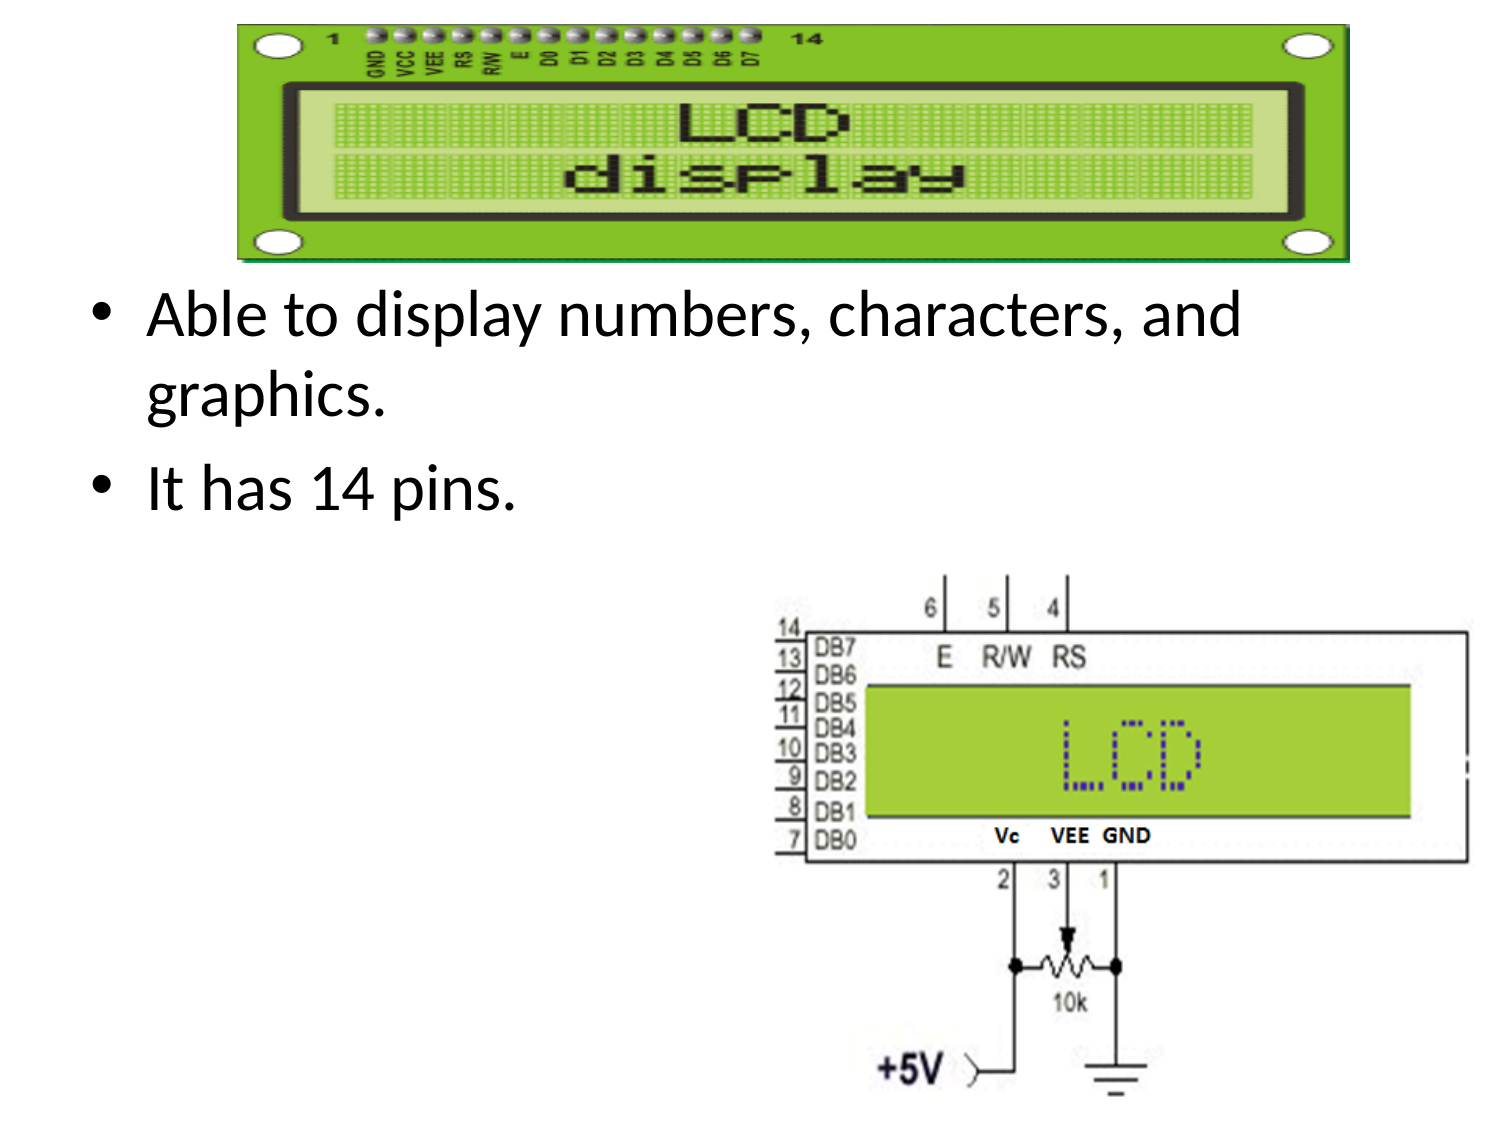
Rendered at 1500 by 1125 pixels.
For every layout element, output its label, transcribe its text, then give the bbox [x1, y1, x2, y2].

picture [746, 571, 1476, 1101]
list Able to display numbers, characters, and graphics. It has 14 pins. [75, 262, 1425, 1005]
picture [237, 24, 1351, 263]
